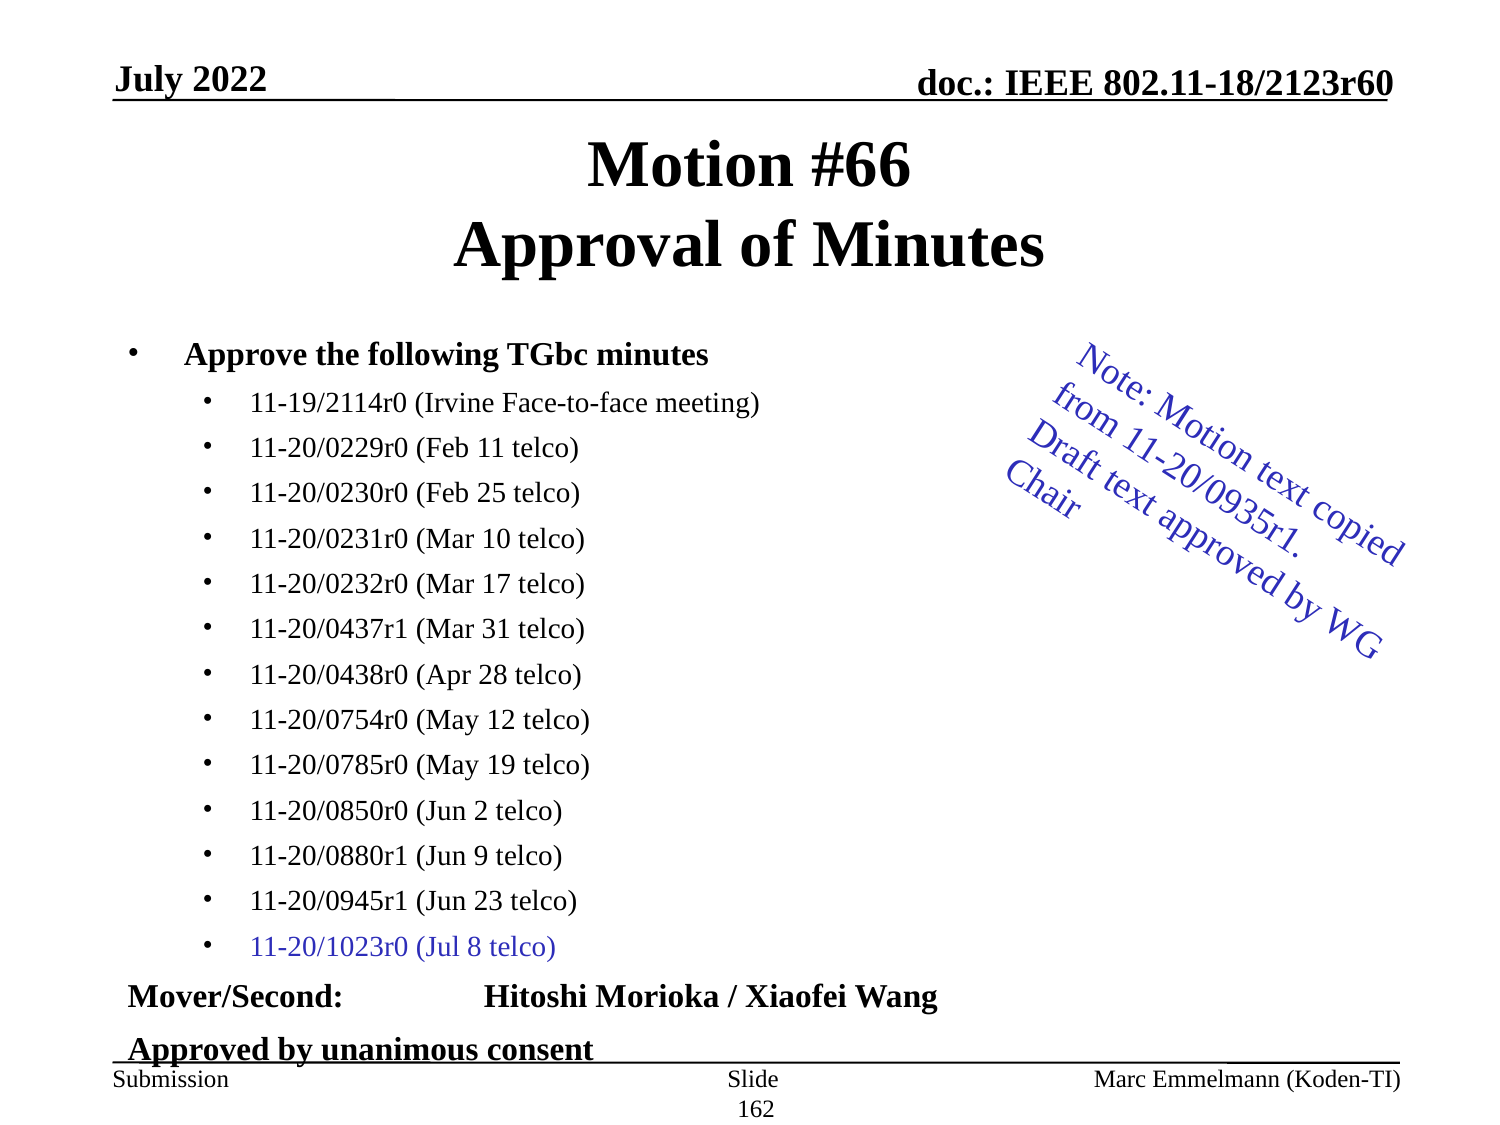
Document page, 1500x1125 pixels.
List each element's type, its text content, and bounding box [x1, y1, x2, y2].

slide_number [114, 54, 423, 100]
footer Marc Emmelmann (Koden-TI) [878, 1061, 1402, 1093]
list Approve the following TGbc minutes 11-19/2114r0 (Irvine Face-to-face meeting) 11-20/0229r0 (Feb 11 telco) 11-20/0230r0 (Feb 25 telco) 11-20/0231r0 (Mar 10 telco) 11-20/0232r0 (Mar 17 telco) 11-20/0437r1 (Mar 31 telco) 11-20/0438r0 (Apr 28 telco) 11-20/0754r0 (May 12 telco) 11-20/0785r0 (May 19 telco) 11-20/0850r0 (Jun 2 telco) 11-20/0880r1 (Jun 9 telco) 11-20/0945r1 (Jun 23 telco) 11-20/1023r0 (Jul 8 telco) Mover/Second: Hitoshi Morioka / Xiaofei Wang Approved by unanimous consent [112, 324, 1388, 1000]
text_box Note: Motion text copied from 11-20/0935r1. Draft text approved by WG Chair [981, 317, 1495, 744]
title Motion #66 Approval of Minutes [112, 112, 1388, 288]
slide_number Slide 162 [712, 1061, 800, 1123]
